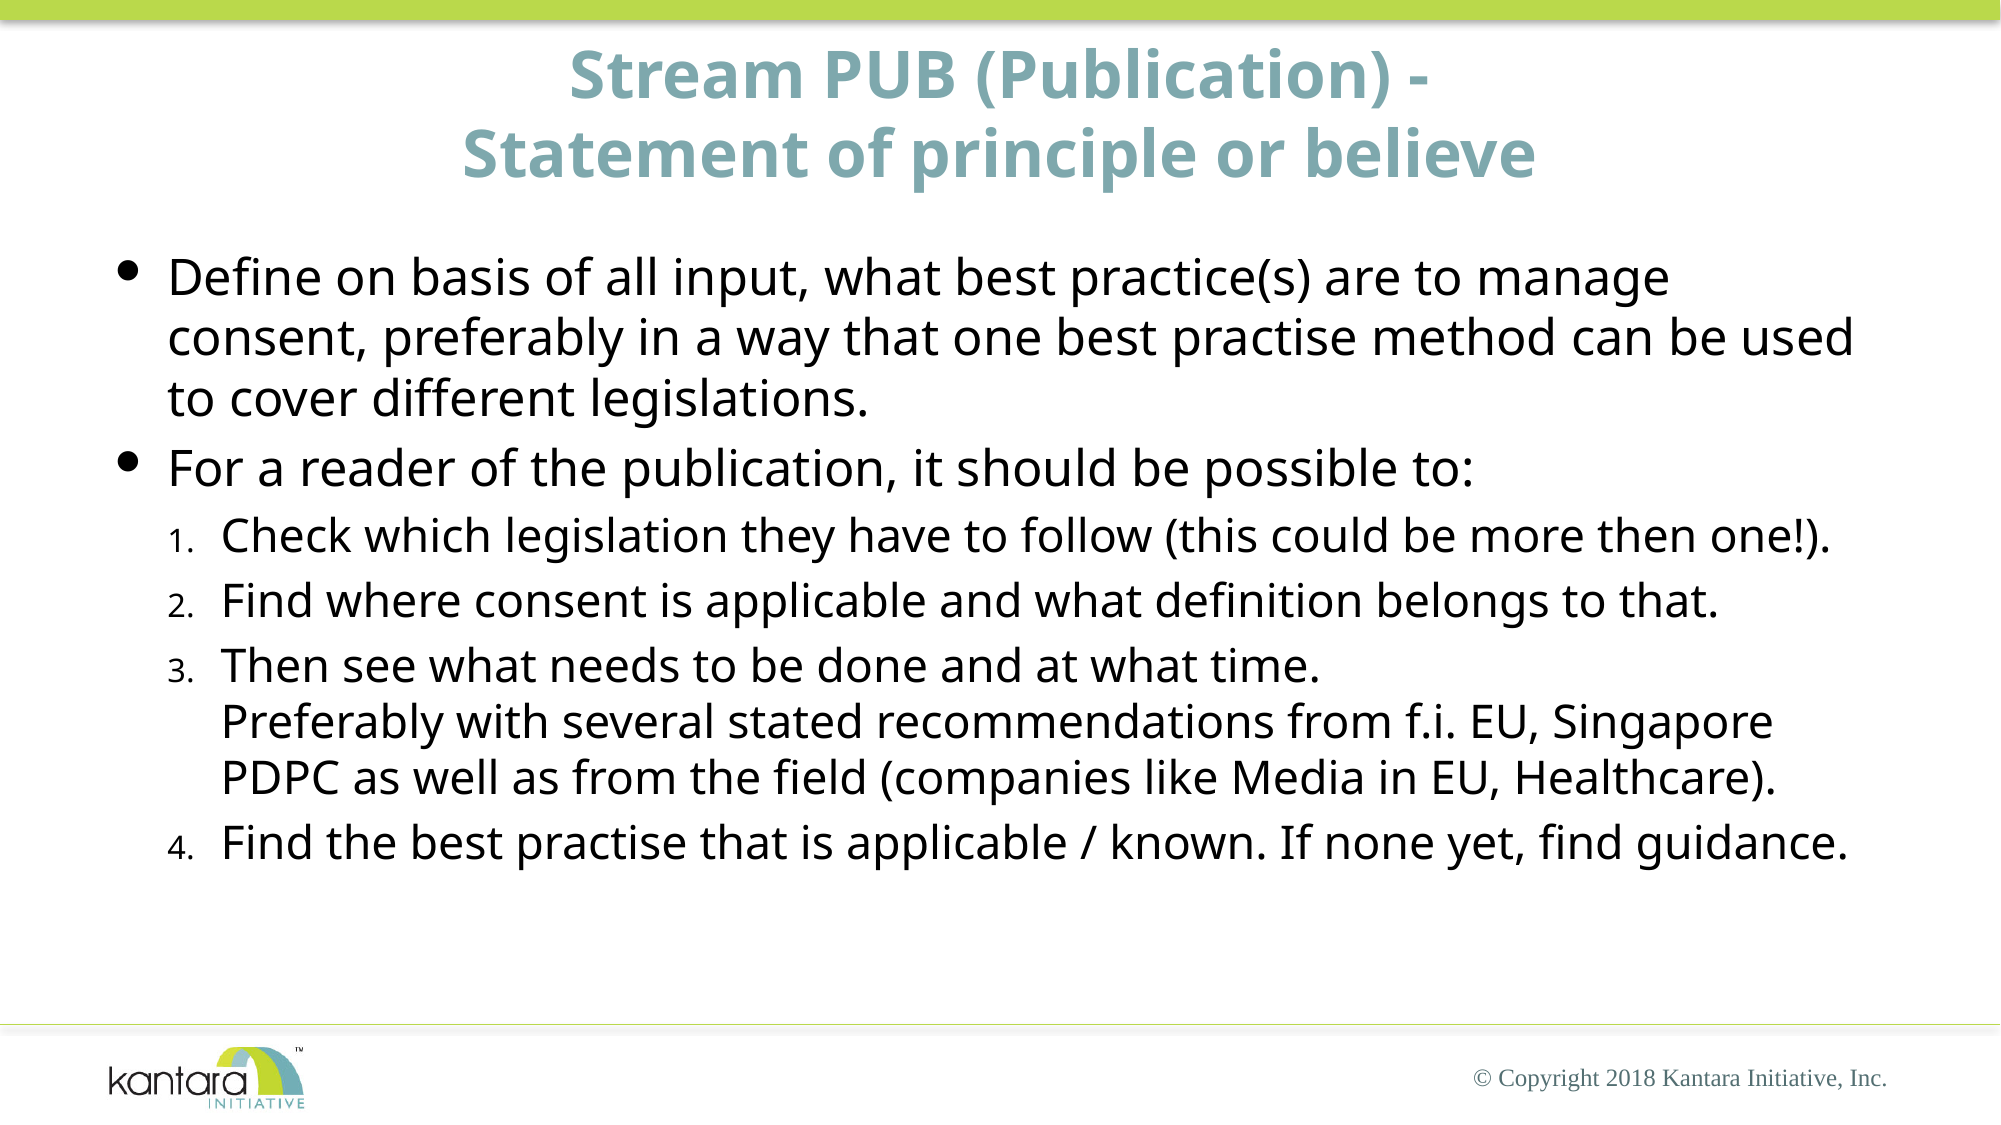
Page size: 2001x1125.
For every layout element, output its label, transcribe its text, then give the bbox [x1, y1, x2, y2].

title Stream PUB (Publication) - Statement of principle or believe [99, 24, 1900, 199]
picture [99, 1037, 313, 1120]
list Define on basis of all input, what best practice(s) are to manage consent, preferably in a way that one best practise method can be used to cover different legislations. For a reader of the publication, it should be possible to: Check which legislation they have to follow (this could be more then one!). Find where consent is applicable and what definition belongs to that. Then see what needs to be done and at what time. Preferably with several stated recommendations from f.i. EU, Singapore PDPC as well as from the field (companies like Media in EU, Healthcare). Find the best practise that is applicable / known. If none yet, find guidance. [99, 237, 1900, 1000]
